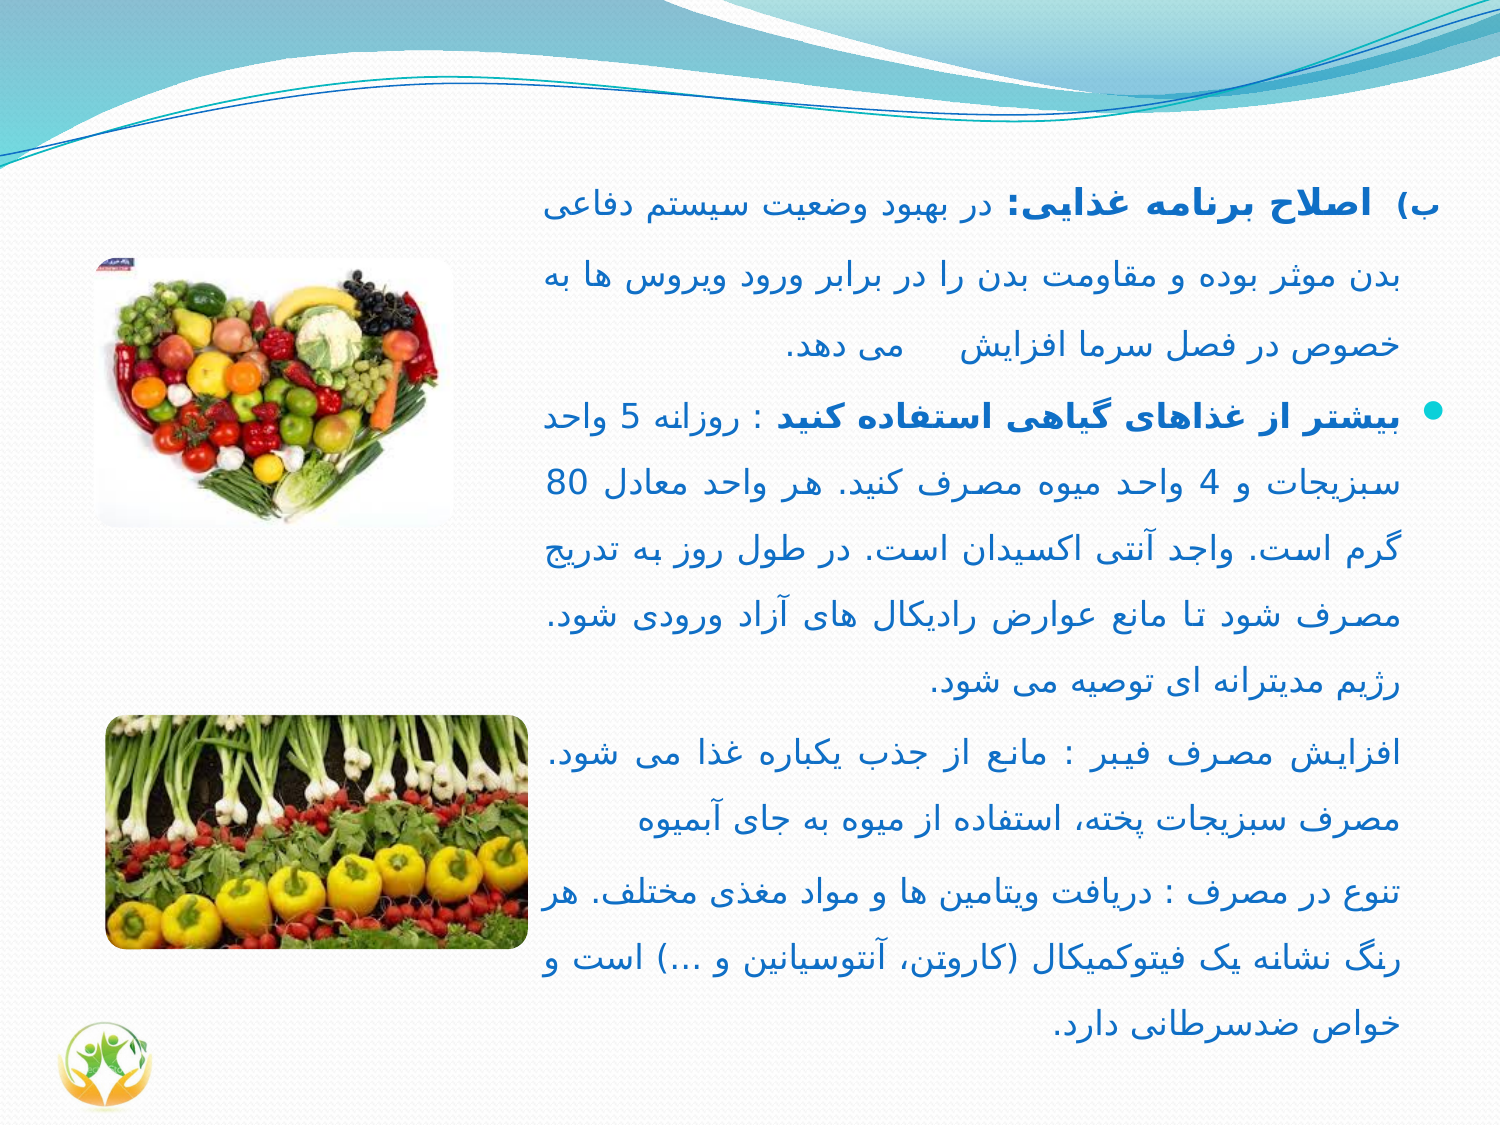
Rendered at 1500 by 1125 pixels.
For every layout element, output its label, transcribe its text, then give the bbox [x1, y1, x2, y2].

picture [105, 714, 529, 950]
picture [93, 257, 454, 528]
list ب) اصلاح برنامه غذایی: در بهبود وضعیت سیستم دفاعی بدن موثر بوده و مقاومت بدن را در برابر ورود ویروس ها به خصوص در فصل سرما افزایش می دهد. بیشتر از غذاهای گیاهی استفاده کنید : روزانه 5 واحد سبزیجات و 4 واحد میوه مصرف کنید. هر واحد معادل 80 گرم است. واجد آنتی اکسیدان است. در طول روز به تدریج مصرف شود تا مانع عوارض رادیکال های آزاد ورودی شود. رژیم مدیترانه ای توصیه می شود. افزایش مصرف فیبر : مانع از جذب یکباره غذا می شود. مصرف سبزیجات پخته، استفاده از میوه به جای آبمیوه تنوع در مصرف : دریافت ویتامین ها و مواد مغذی مختلف. هر رنگ نشانه یک فیتوکمیکال (کاروتن، آنتوسیانین و ...) است و خواص ضدسرطانی دارد. [527, 140, 1456, 1079]
picture [46, 1007, 165, 1125]
